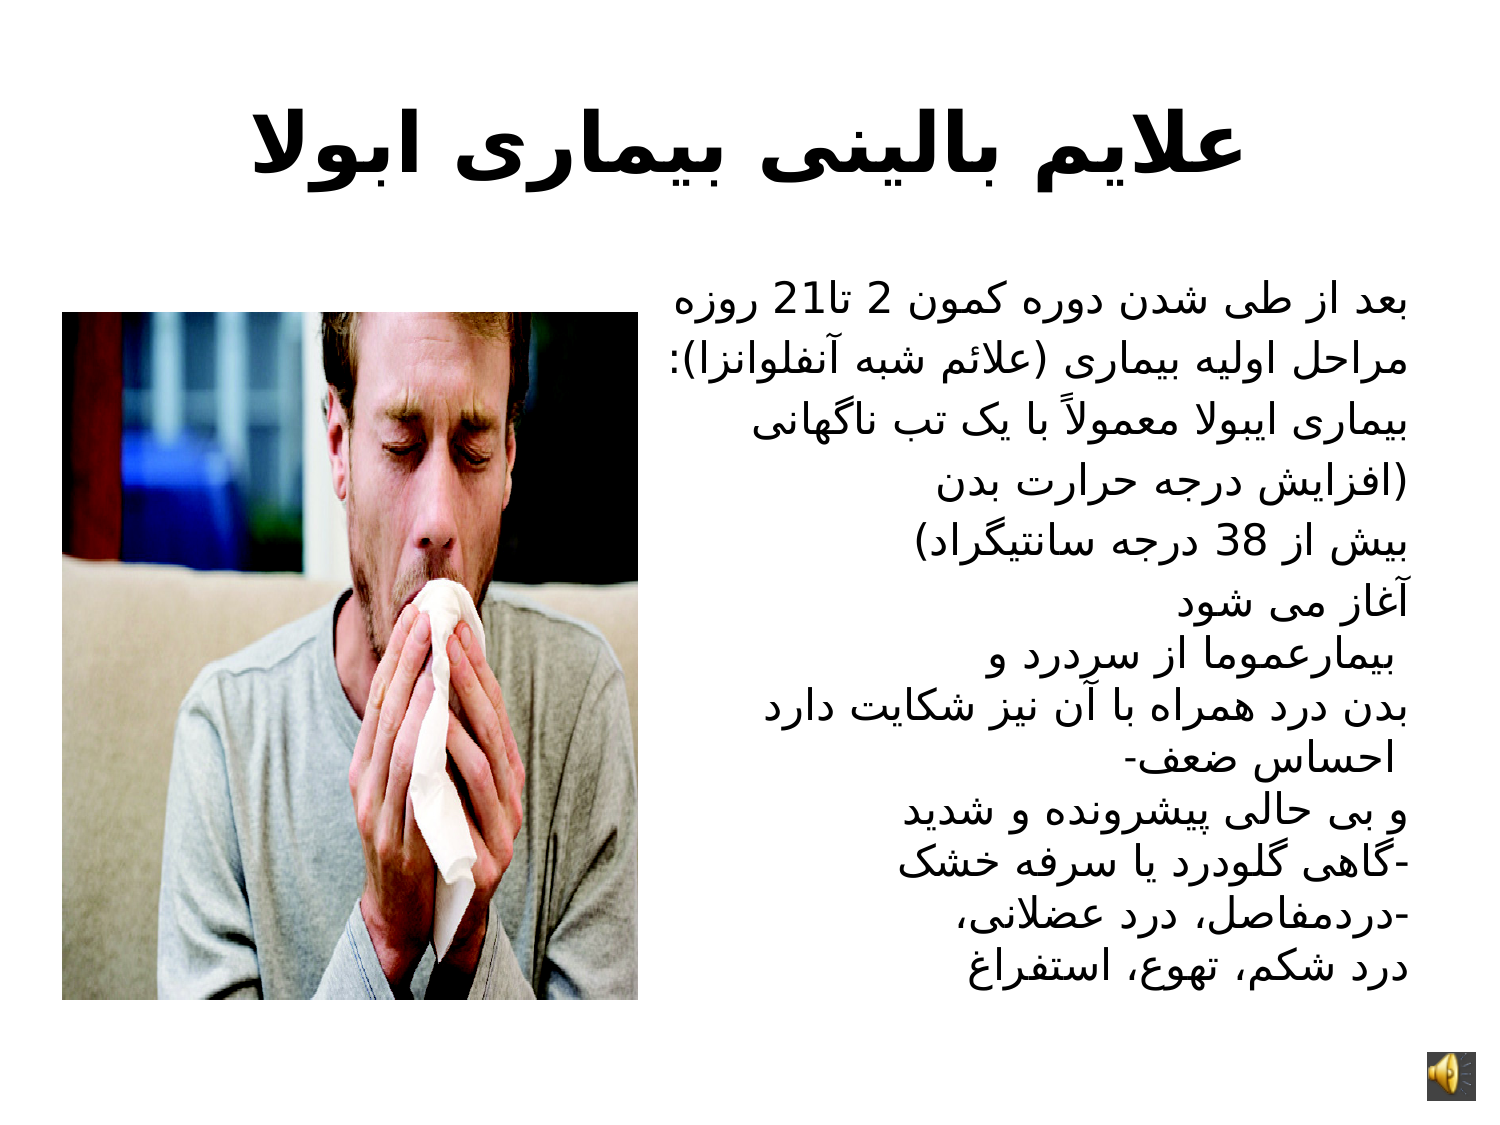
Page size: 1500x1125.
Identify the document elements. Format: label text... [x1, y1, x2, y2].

picture [1426, 1051, 1477, 1102]
title علایم بالینی بیماری ابولا [75, 45, 1425, 233]
list بعد از طی شدن دوره کمون 2 تا21 روزه مراحل اولیه بیماری (علائم شبه آنفلوانزا): بیماری ایبولا معمولاً با یک تب ناگهانی (افزایش درجه حرارت بدن بیش از 38 درجه سانتیگراد) آغاز می شود بیمارعموما از سردرد و بدن درد همراه با آن نیز شکایت دارد -احساس ضعف و بی حالی پیشرونده و شدید -گاهی گلودرد یا سرفه خشک -دردمفاصل، درد عضلانی، درد شکم، تهوع، استفراغ [75, 262, 1425, 1005]
picture [62, 312, 638, 1001]
